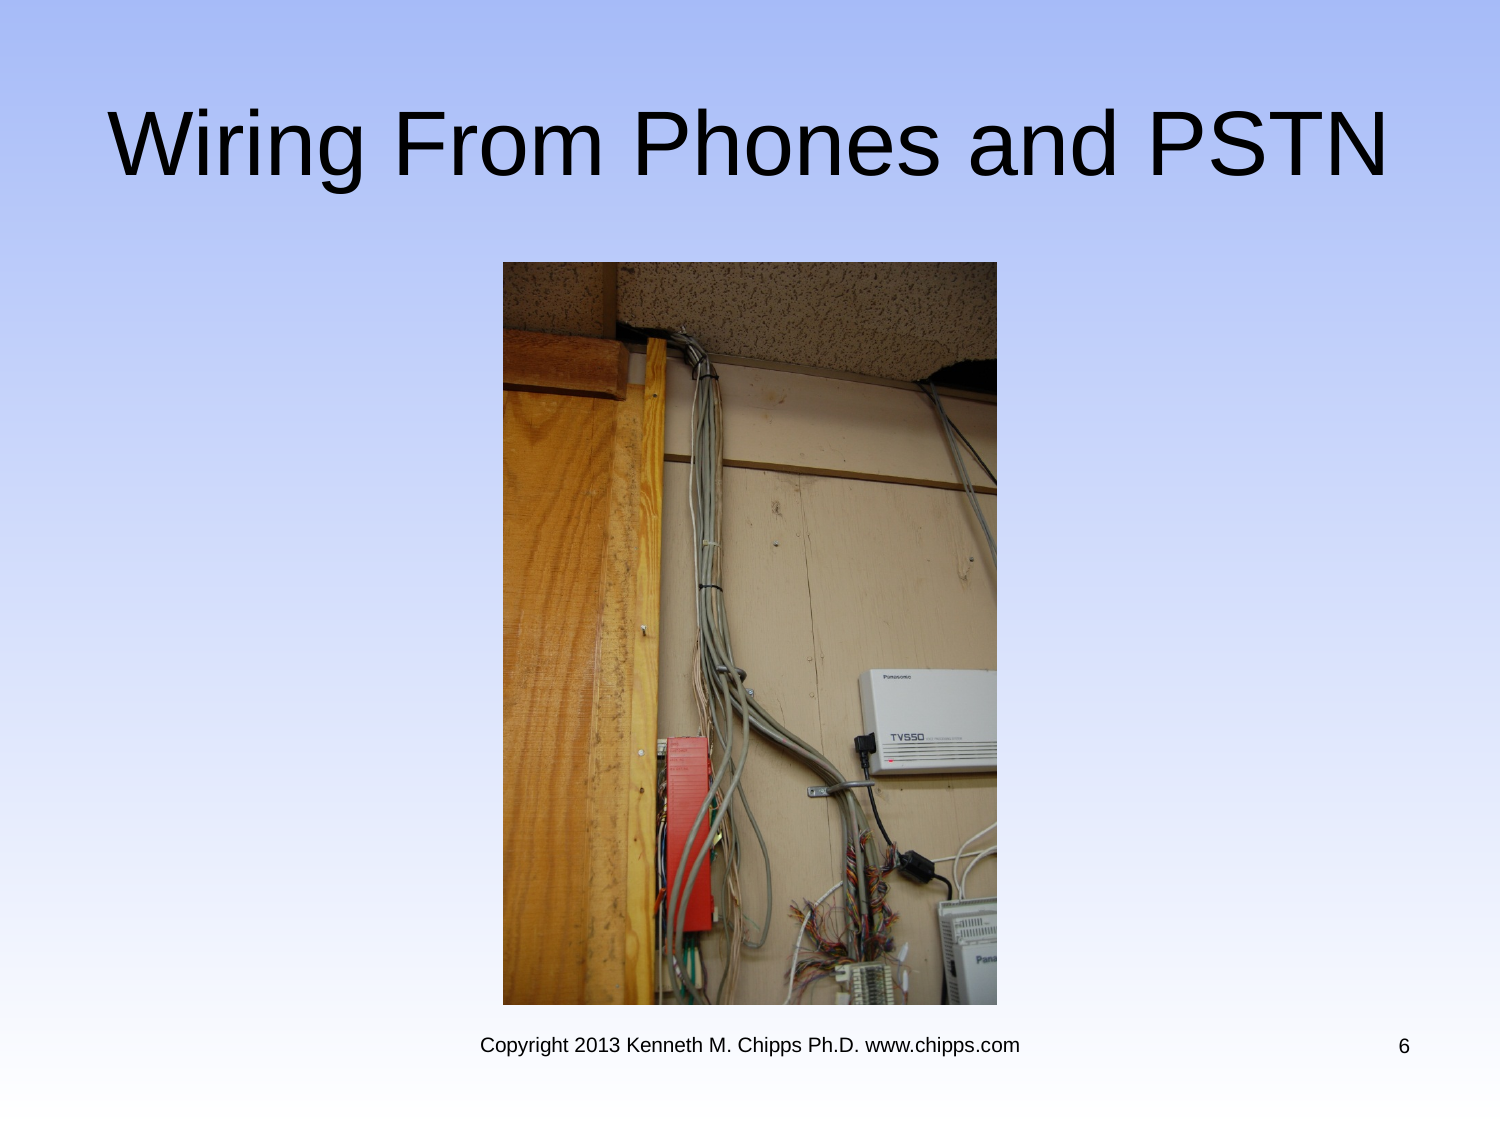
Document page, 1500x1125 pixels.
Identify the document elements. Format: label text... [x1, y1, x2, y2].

title Wiring From Phones and PSTN [75, 45, 1425, 233]
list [502, 262, 997, 1006]
slide_number 6 [1074, 1024, 1426, 1104]
footer Copyright 2013 Kenneth M. Chipps Ph.D. www.chipps.com [449, 1024, 1051, 1103]
